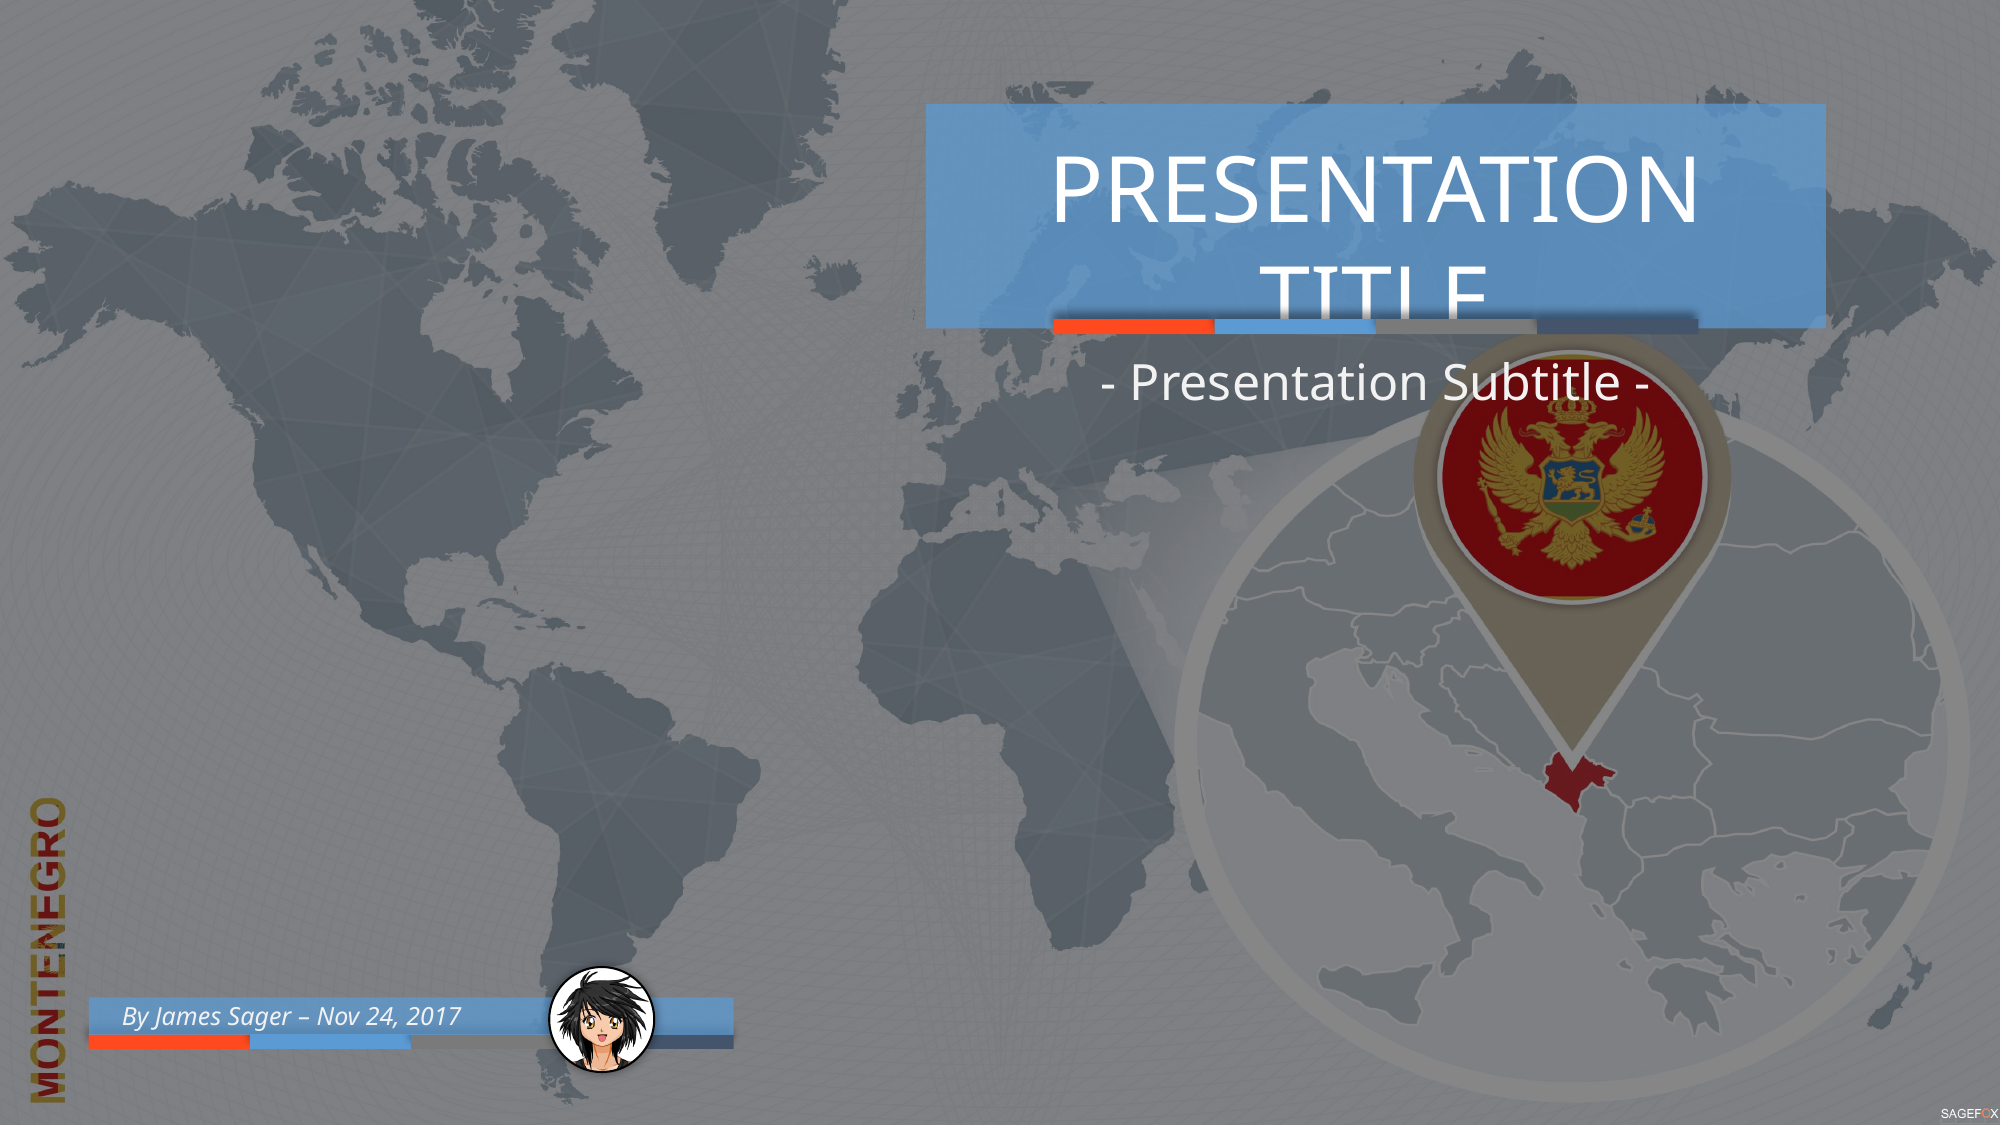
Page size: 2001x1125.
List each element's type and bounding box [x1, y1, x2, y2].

picture [0, 0, 2001, 1125]
text_box [88, 966, 734, 1073]
text_box [925, 103, 1826, 335]
